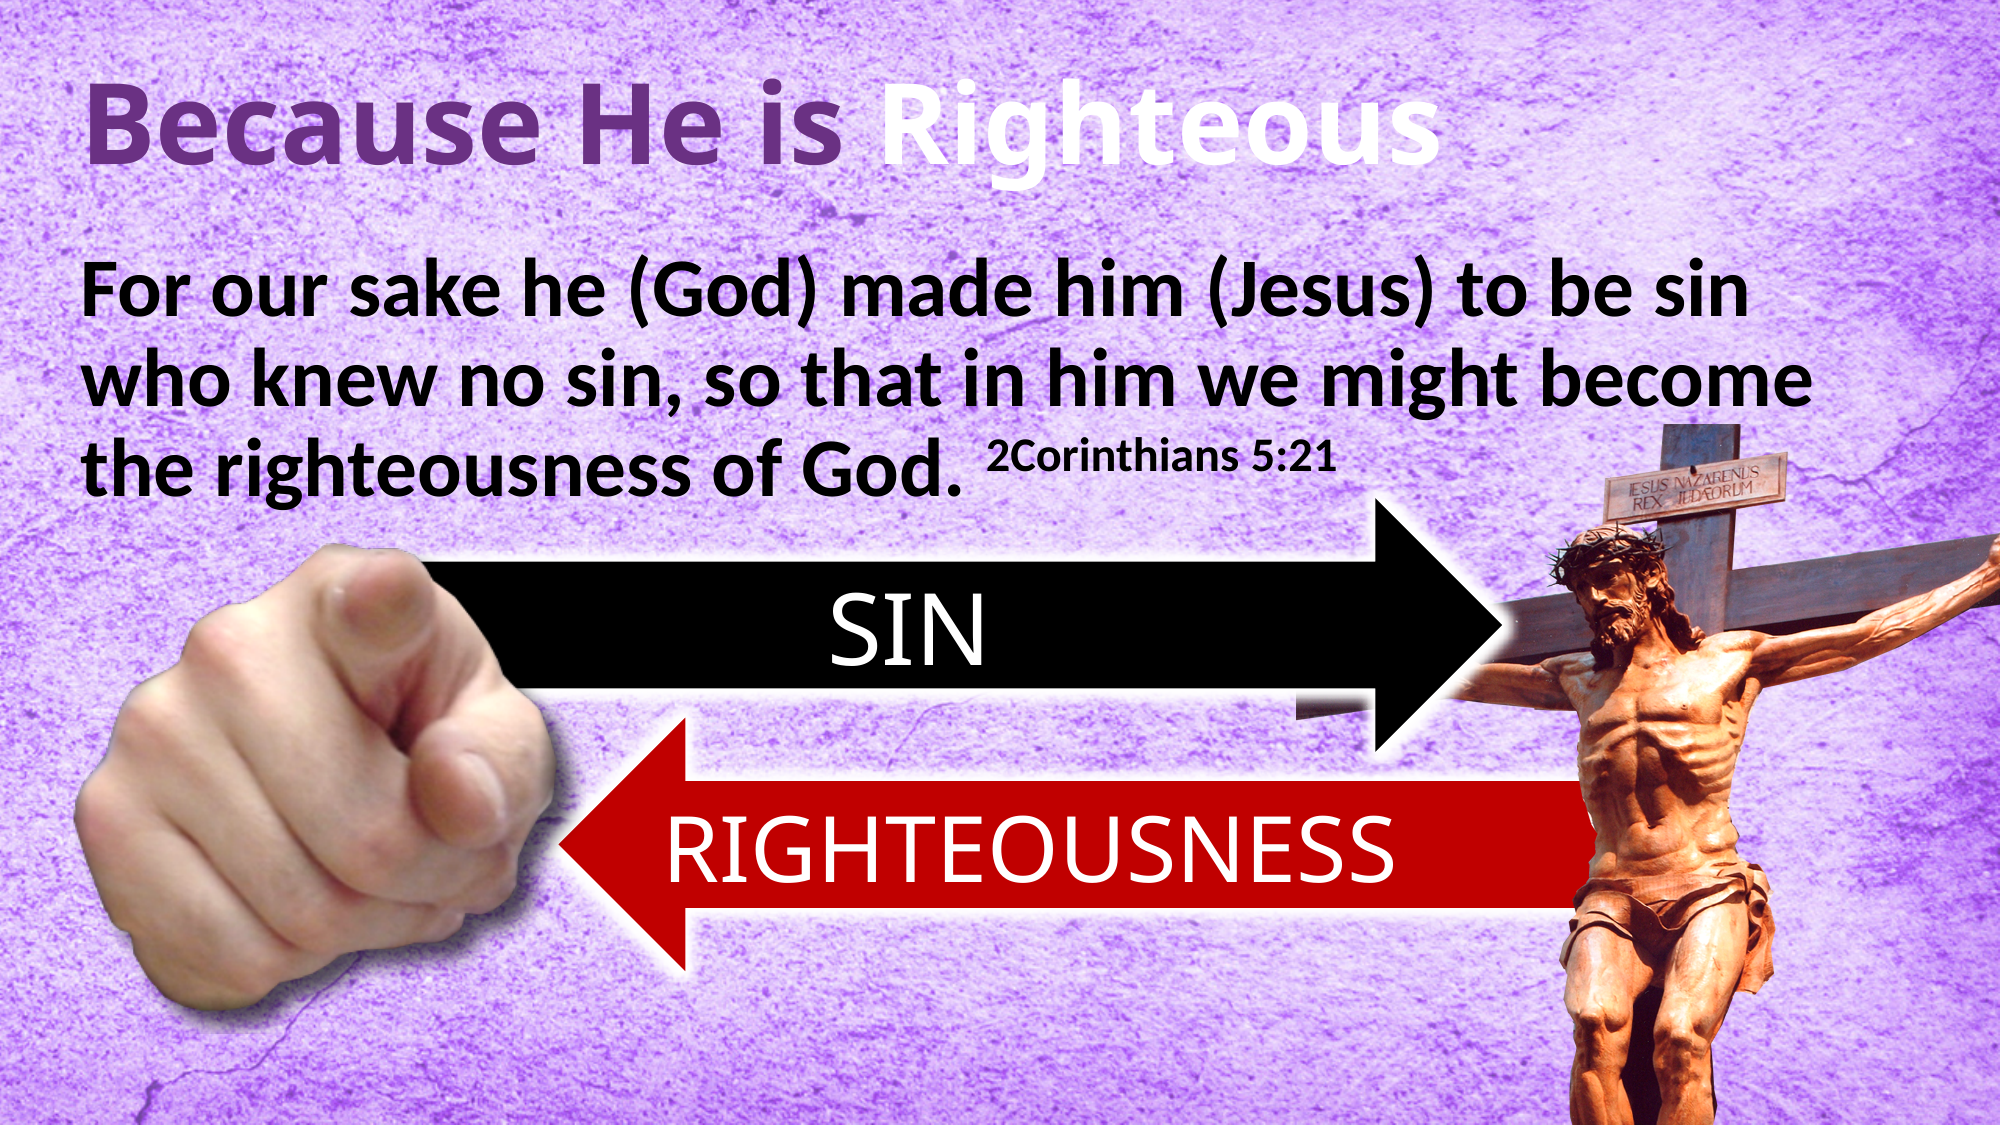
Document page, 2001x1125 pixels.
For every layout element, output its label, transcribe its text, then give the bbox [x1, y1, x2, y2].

text_box SIN [586, 560, 1296, 690]
picture [0, 0, 2000, 1125]
text_box [586, 715, 1296, 974]
list For our sake he (God) made him (Jesus) to be sin who knew no sin, so that in him we might become the righteousness of God. 2Corinthians 5:21 [65, 236, 1863, 530]
text_box RIGHTEOUSNESS [648, 783, 1296, 909]
title Because He is Righteous [65, 19, 1927, 237]
